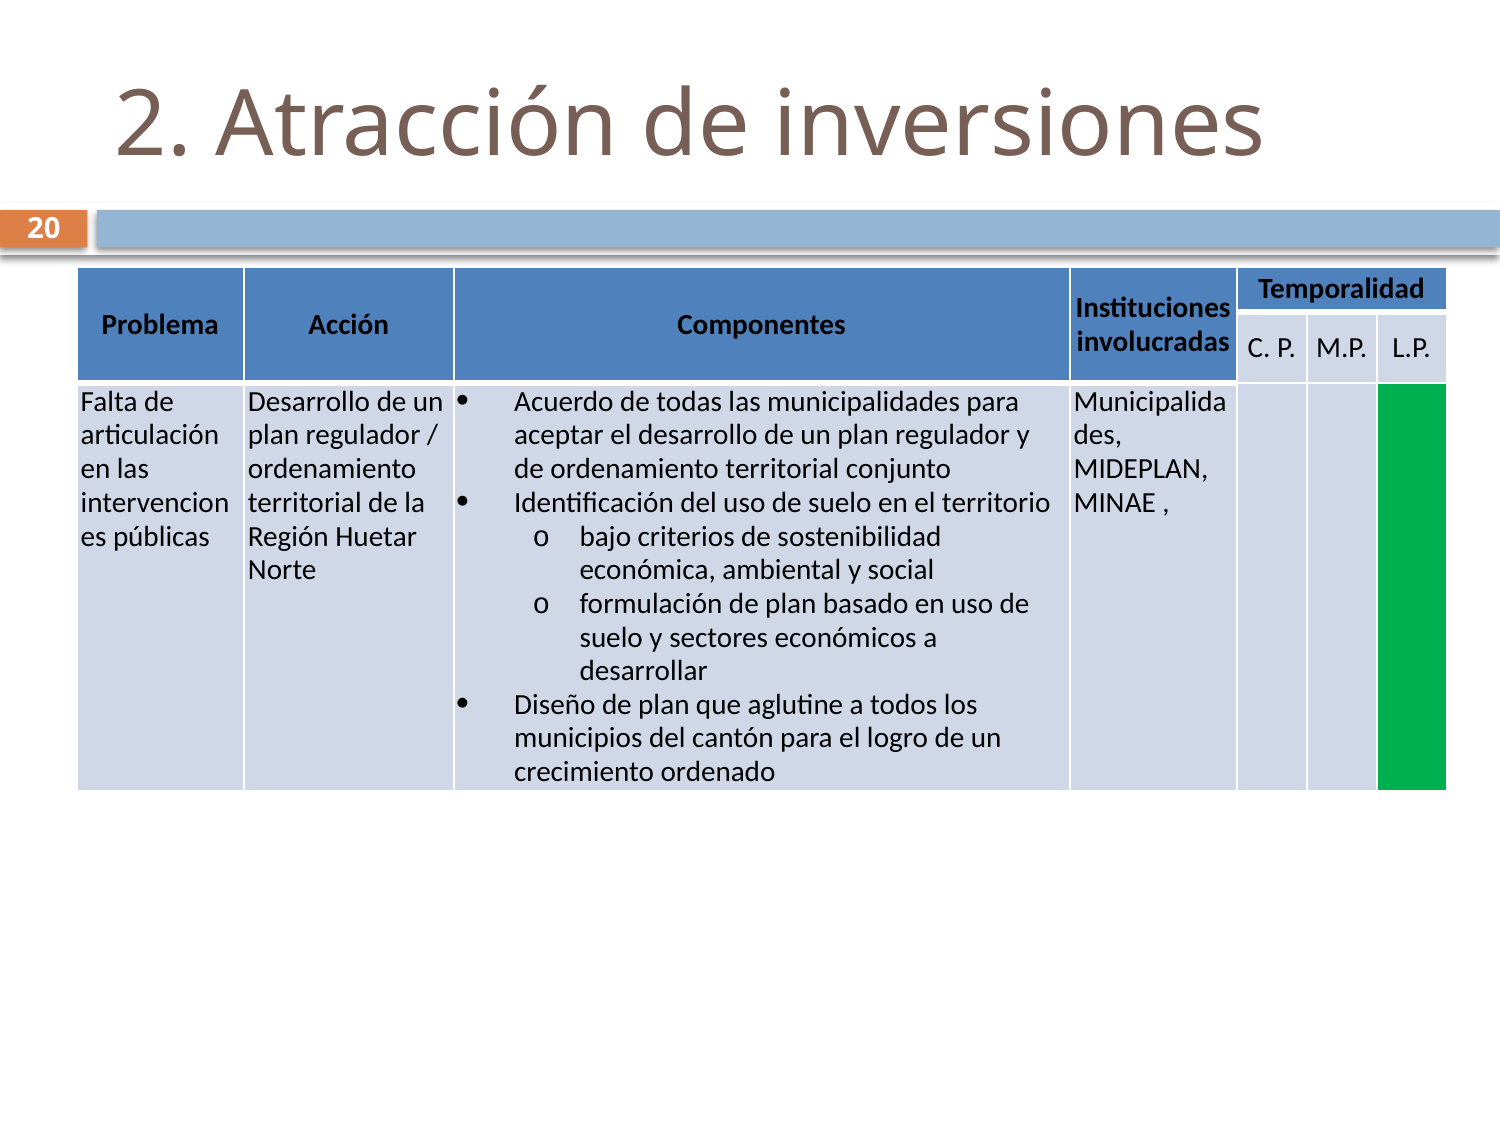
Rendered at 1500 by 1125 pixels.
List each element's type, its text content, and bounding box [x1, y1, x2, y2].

table_cell Municipalidades, MIDEPLAN, MINAE , [1071, 386, 1236, 790]
table_cell [1238, 384, 1306, 790]
table_cell M.P. [1308, 315, 1376, 382]
table_cell [1308, 384, 1376, 790]
table_cell [1378, 384, 1446, 790]
slide_number 20 [0, 208, 88, 249]
table_header Problema [78, 268, 243, 380]
table_cell Falta de articulación en las intervenciones públicas [78, 386, 243, 790]
table_cell L.P. [1378, 315, 1446, 382]
table_cell C. P. [1238, 315, 1306, 382]
table_header Componentes [455, 268, 1069, 380]
table_header Temporalidad [1238, 268, 1446, 309]
table_header Acción [245, 268, 453, 380]
table_cell Desarrollo de un plan regulador / ordenamiento territorial de la Región Huetar Norte [245, 386, 453, 790]
table_cell Acuerdo de todas las municipalidades para aceptar el desarrollo de un plan regulador y de ordenamiento territorial conjunto Identificación del uso de suelo en el territorio bajo criterios de sostenibilidad económica, ambiental y social formulación de plan basado en uso de suelo y sectores económicos a desarrollar Diseño de plan que aglutine a todos los municipios del cantón para el logro de un crecimiento ordenado [455, 386, 1069, 790]
table_header Instituciones involucradas [1071, 268, 1236, 380]
title 2. Atracción de inversiones [99, 37, 1438, 200]
